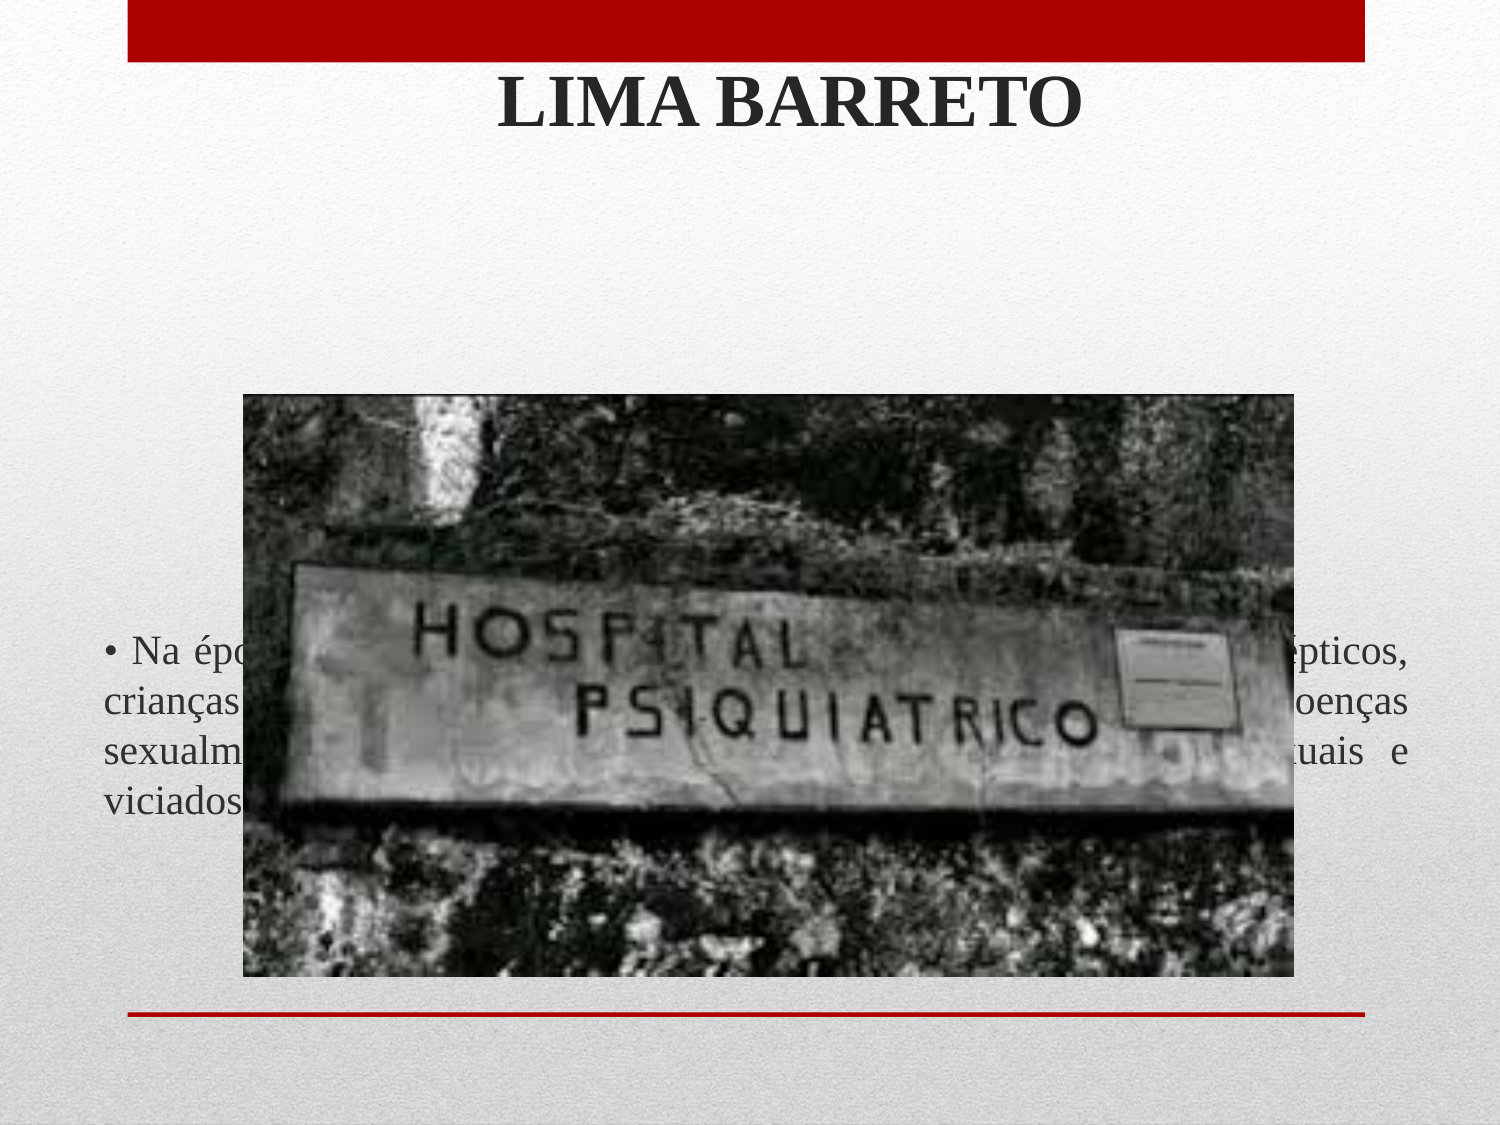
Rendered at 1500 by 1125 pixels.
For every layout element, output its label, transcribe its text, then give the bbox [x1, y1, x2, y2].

picture [242, 393, 1295, 978]
title LIMA BARRETO [171, 42, 1412, 149]
list • Na época, eram enviados aos manicômios todo tipo de pessoa: epilépticos, crianças com atraso mental, tuberculosos, alcoólatras, portadores de doenças sexualmente transmissíveis e os indesejáveis, como os homossexuais e viciados. [75, 184, 1425, 1107]
